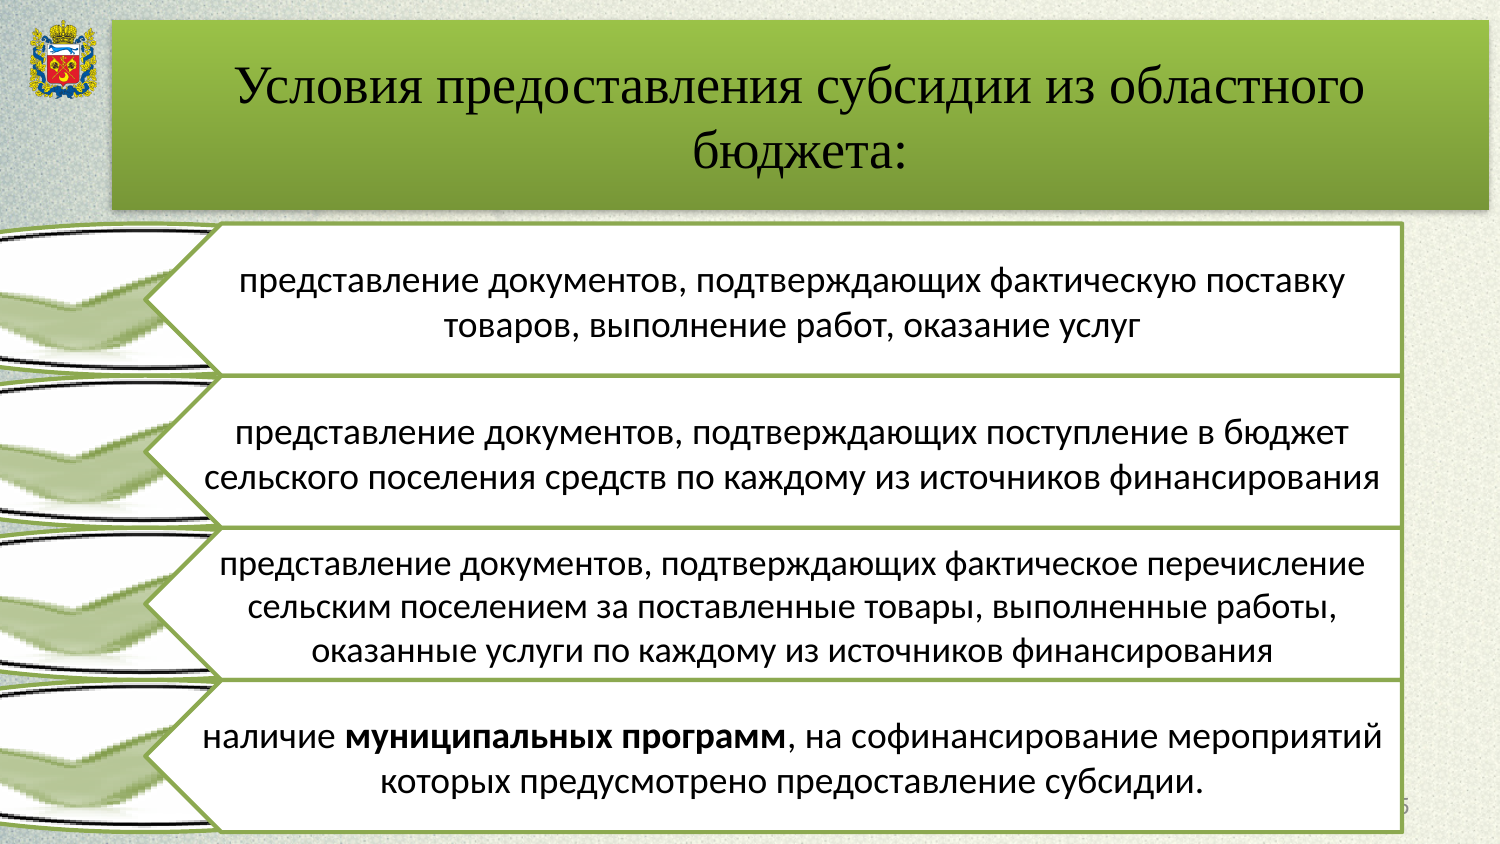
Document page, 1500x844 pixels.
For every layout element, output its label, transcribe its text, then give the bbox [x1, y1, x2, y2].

title Условия предоставления субсидии из областного бюджета: [112, 20, 1489, 210]
picture [0, 0, 1500, 223]
picture [0, 833, 1500, 844]
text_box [0, 223, 1500, 833]
